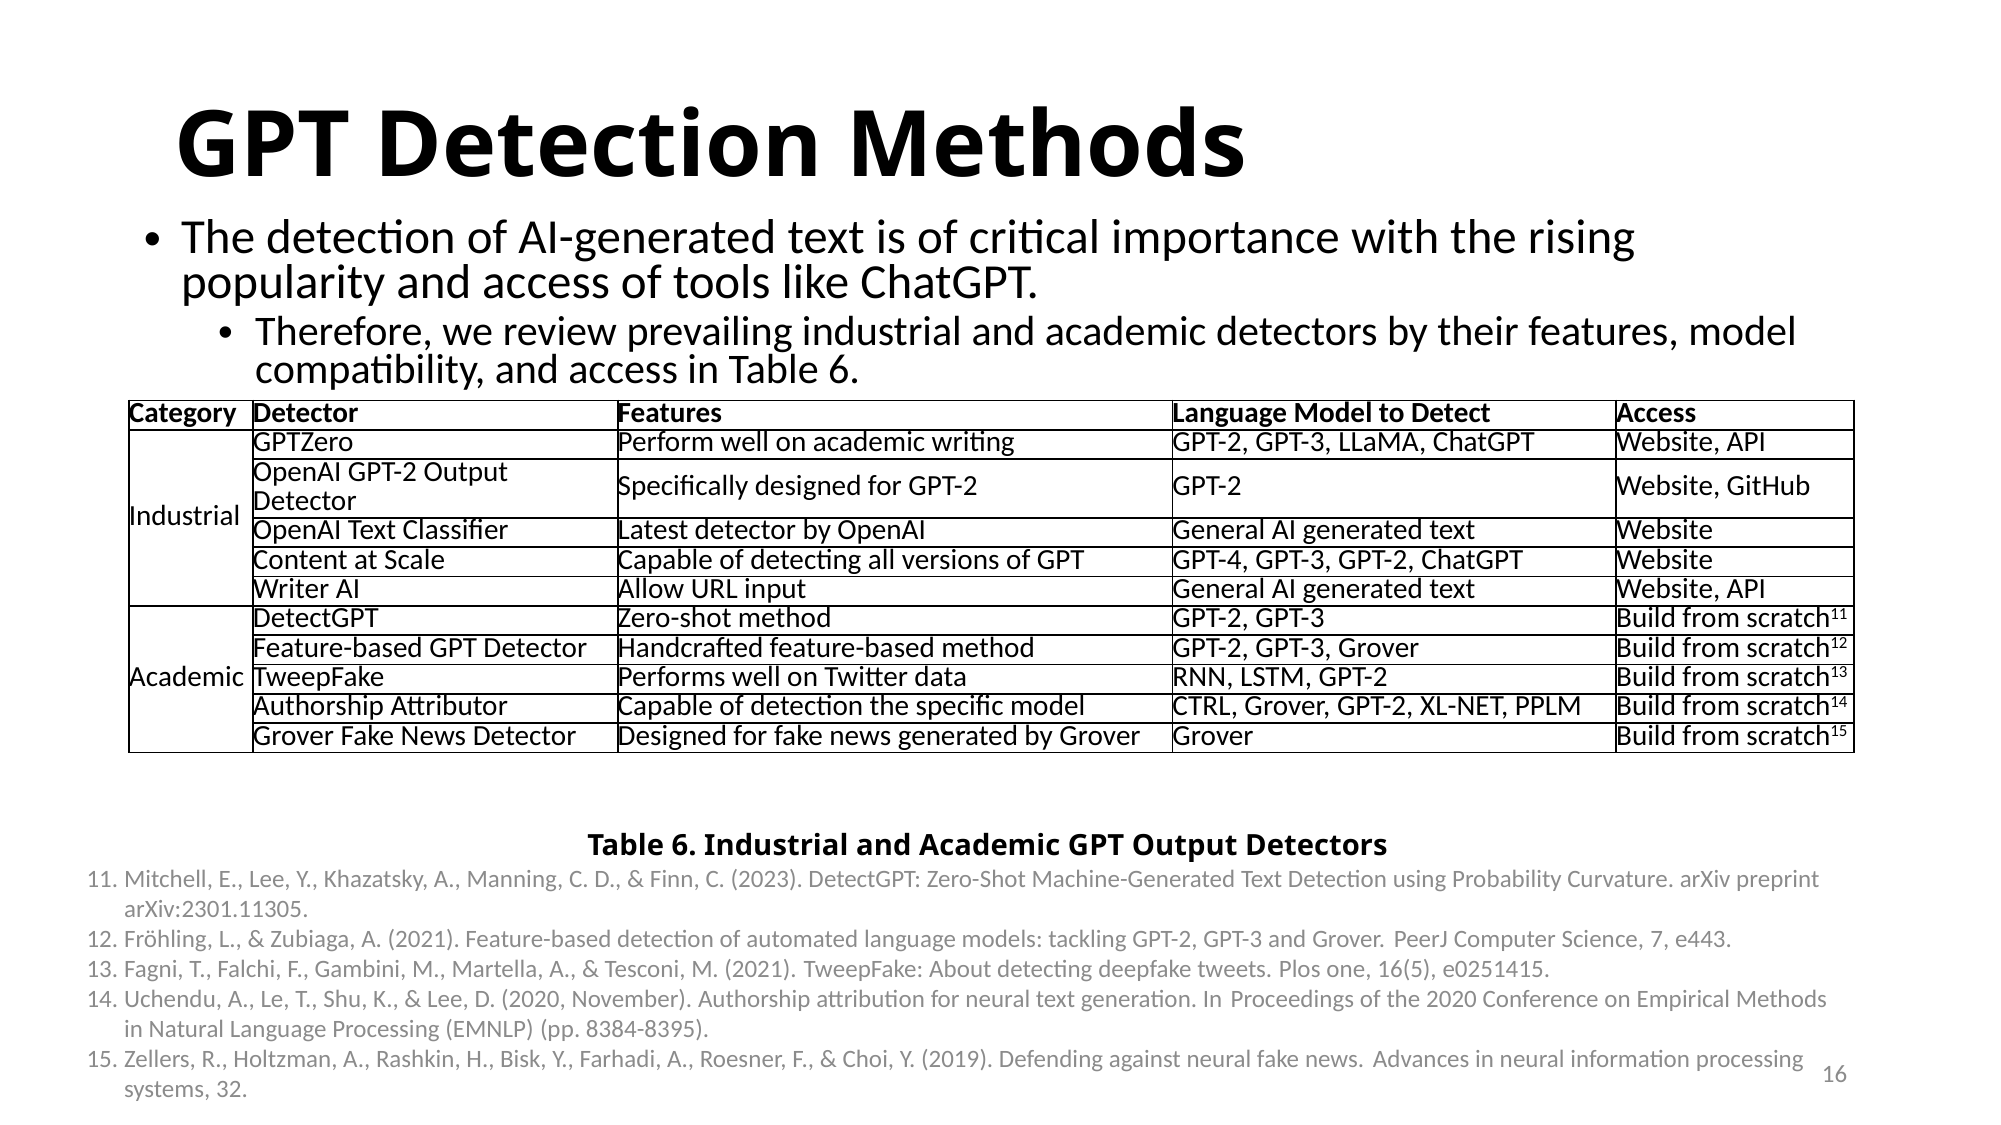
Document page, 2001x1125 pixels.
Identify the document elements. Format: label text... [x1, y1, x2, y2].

table_cell Grover Fake News Detector [254, 724, 617, 752]
table_header Category [130, 401, 252, 429]
table_cell OpenAI Text Classifier​ [254, 519, 617, 546]
table_cell RNN, LSTM, GPT-2 [1173, 665, 1615, 693]
text_box GPT Detection Methods [159, 38, 1885, 256]
table_cell Website, API [1617, 577, 1853, 605]
table_cell GPT-2​ [1173, 460, 1615, 517]
table_cell Capable of detecting all versions of GPT [619, 548, 1172, 576]
slide_number 16 [1412, 1042, 1863, 1103]
table_cell Website, GitHub​ [1617, 460, 1853, 517]
table_cell DetectGPT [254, 607, 617, 634]
table_cell Zero-shot method [619, 607, 1172, 634]
table_cell Specifically designed for GPT-2 [619, 460, 1172, 517]
table_cell Grover​ [1173, 724, 1615, 752]
table_cell OpenAI GPT-2 Output Detector​ [254, 460, 617, 517]
table_header ​Detector [254, 401, 617, 429]
table_header Features [619, 401, 1172, 429]
table_cell Capable of detection the specific model [619, 695, 1172, 722]
table_cell Industrial [130, 431, 252, 605]
table_cell Authorship Attributor [254, 695, 617, 722]
table_cell Build from scratch12 [1617, 636, 1853, 664]
table_header Language Model to Detect ​ [1173, 401, 1615, 429]
table_cell Build from scratch14 [1617, 695, 1853, 722]
table_cell Handcrafted feature-based method [619, 636, 1172, 664]
table_cell General AI generated text​ [1173, 577, 1615, 605]
table_cell Build from scratch15 [1617, 724, 1853, 752]
table_cell TweepFake [254, 665, 617, 693]
table_cell Perform well on academic writing [619, 431, 1172, 458]
table_cell Designed for fake news generated by Grover [619, 724, 1172, 752]
table_cell CTRL, Grover, GPT-2, XL-NET, PPLM [1173, 695, 1615, 722]
table_cell General AI generated text​ [1173, 519, 1615, 546]
table_cell Writer AI [254, 577, 617, 605]
table_cell Feature-based GPT Detector [254, 636, 617, 664]
table_cell Performs well on Twitter data [619, 665, 1172, 693]
table_cell Allow URL input [619, 577, 1172, 605]
table_cell Build from scratch13 [1617, 665, 1853, 693]
table_cell GPT-2, GPT-3, LLaMA, ChatGPT​ [1173, 431, 1615, 458]
table_cell GPT-2, GPT-3, Grover​ [1173, 636, 1615, 664]
table_cell Latest detector by OpenAI [619, 519, 1172, 546]
table_cell Academic [130, 607, 252, 752]
table_cell GPT-2, GPT-3​ [1173, 607, 1615, 634]
footer Mitchell, E., Lee, Y., Khazatsky, A., Manning, C. D., & Finn, C. (2023). DetectGPT: Zero-Shot Machine-Generated Text Detection using Probability Curvature. arXiv preprint arXiv:2301.11305.​ Fröhling, L., & Zubiaga, A. (2021). Feature-based detection of automated language models: tackling GPT-2, GPT-3 and Grover. PeerJ Computer Science, 7, e443. Fagni, T., Falchi, F., Gambini, M., Martella, A., & Tesconi, M. (2021). TweepFake: About detecting deepfake tweets. Plos one, 16(5), e0251415. Uchendu, A., Le, T., Shu, K., & Lee, D. (2020, November). Authorship attribution for neural text generation. In Proceedings of the 2020 Conference on Empirical Methods in Natural Language Processing (EMNLP) (pp. 8384-8395). Zellers, R., Holtzman, A., Rashkin, H., Bisk, Y., Farhadi, A., Roesner, F., & Choi, Y. (2019). Defending against neural fake news. Advances in neural information processing systems, 32. [71, 869, 1854, 1125]
list The detection of AI-generated text is of critical importance with the rising popularity and access of tools like ChatGPT. Therefore, we review prevailing industrial and academic detectors by their features, model compatibility, and access in Table 6. [129, 211, 1854, 401]
table_cell GPT-4, GPT-3, GPT-2, ChatGPT​ [1173, 548, 1615, 576]
table_cell Build from scratch11 [1617, 607, 1853, 634]
table_cell Content at Scale [254, 548, 617, 576]
table_cell Website, API [1617, 431, 1853, 458]
table_cell Website [1617, 519, 1853, 546]
table_cell GPTZero​ [254, 431, 617, 458]
table_cell Website [1617, 548, 1853, 576]
table_header Access [1617, 401, 1853, 429]
text_box Table 6. Industrial and Academic GPT Output Detectors [128, 818, 1854, 869]
